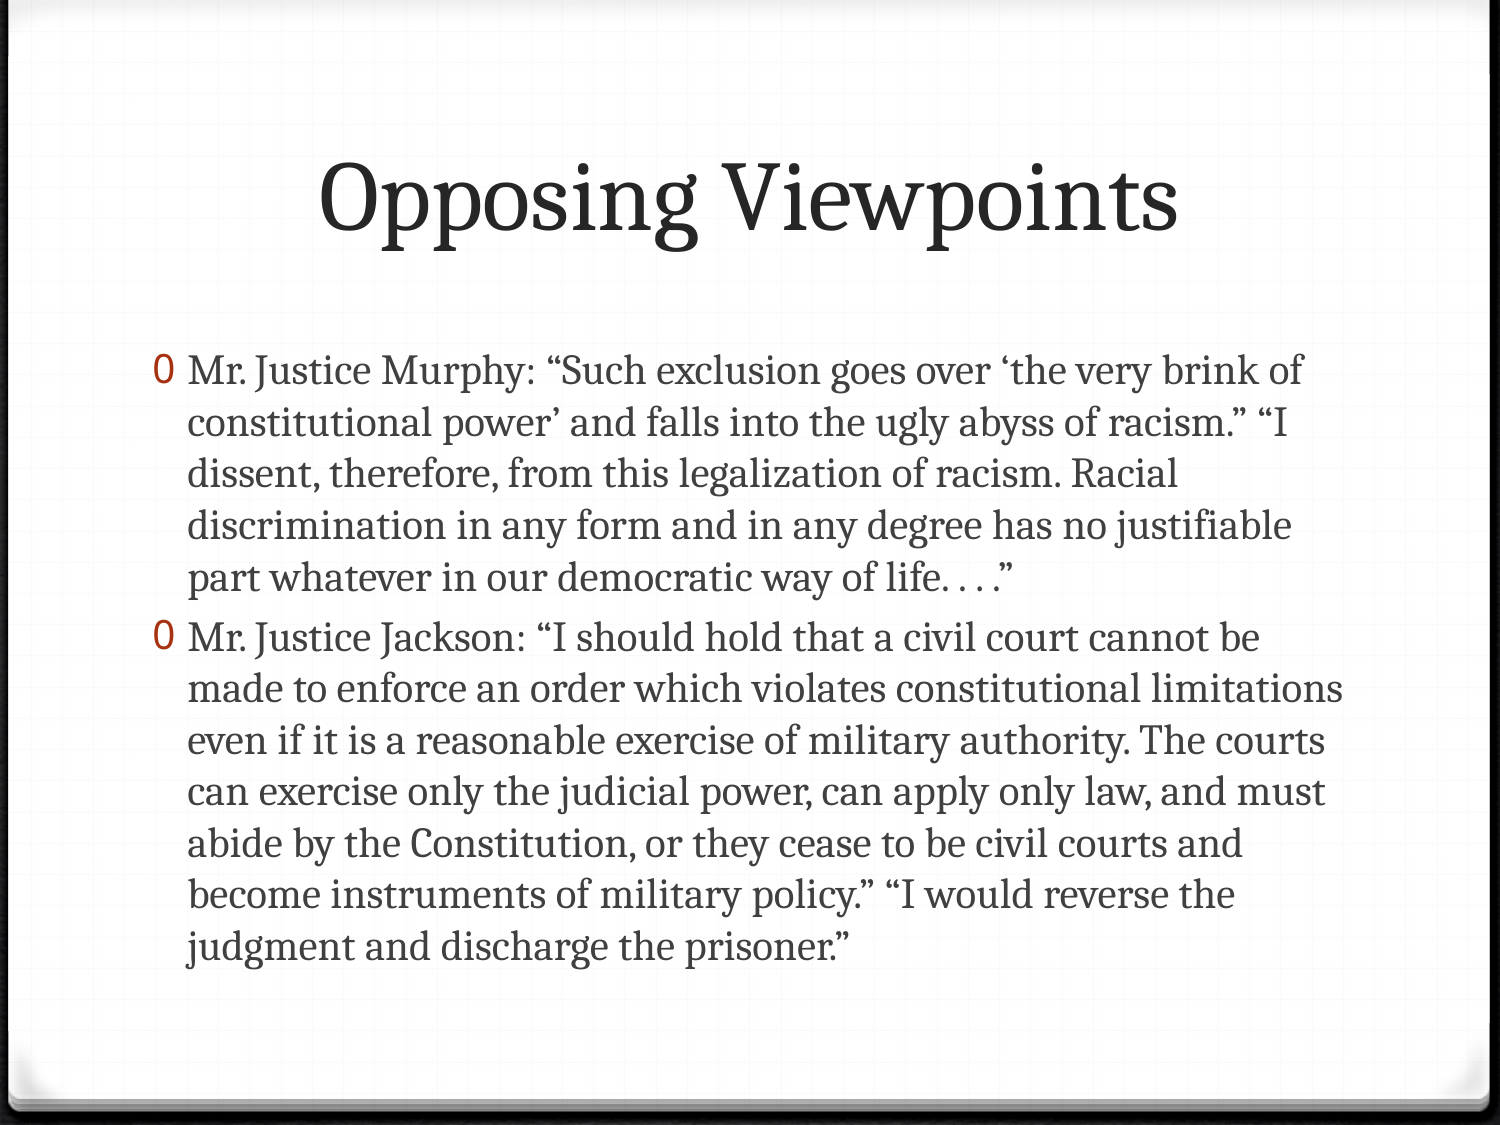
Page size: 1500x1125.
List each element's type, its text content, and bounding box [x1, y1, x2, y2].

picture [0, 0, 1500, 1125]
list Mr. Justice Murphy: “Such exclusion goes over ‘the very brink of constitutional power’ and falls into the ugly abyss of racism.” “I dissent, therefore, from this legalization of racism. Racial discrimination in any form and in any degree has no justifiable part whatever in our democratic way of life. . . .” Mr. Justice Jackson: “I should hold that a civil court cannot be made to enforce an order which violates constitutional limitations even if it is a reasonable exercise of military authority. The courts can exercise only the judicial power, can apply only law, and must abide by the Constitution, or they cease to be civil courts and become instruments of military policy.” “I would reverse the judgment and discharge the prisoner.” [137, 334, 1363, 983]
title Opposing Viewpoints [90, 71, 1410, 309]
